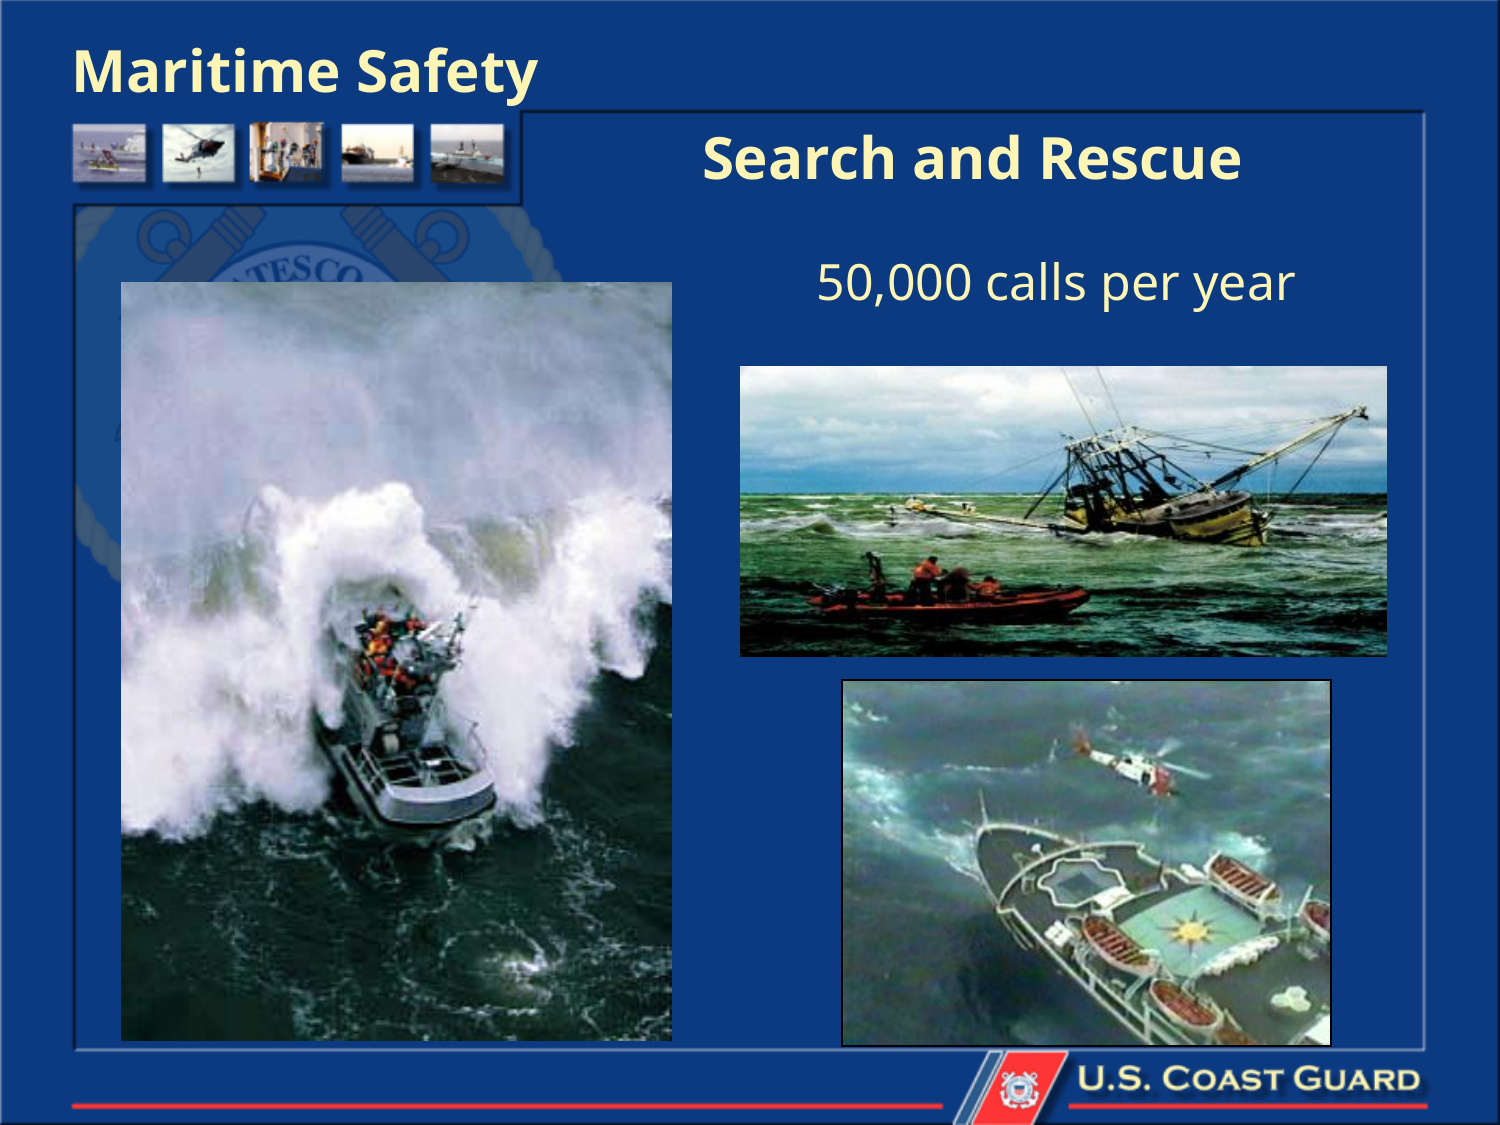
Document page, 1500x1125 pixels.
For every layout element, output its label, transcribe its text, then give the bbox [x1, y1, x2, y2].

text_box 50,000 calls per year [612, 223, 1500, 337]
text_box Maritime Safety [56, 27, 554, 112]
text_box [528, 99, 1417, 213]
picture [0, 0, 1500, 1125]
